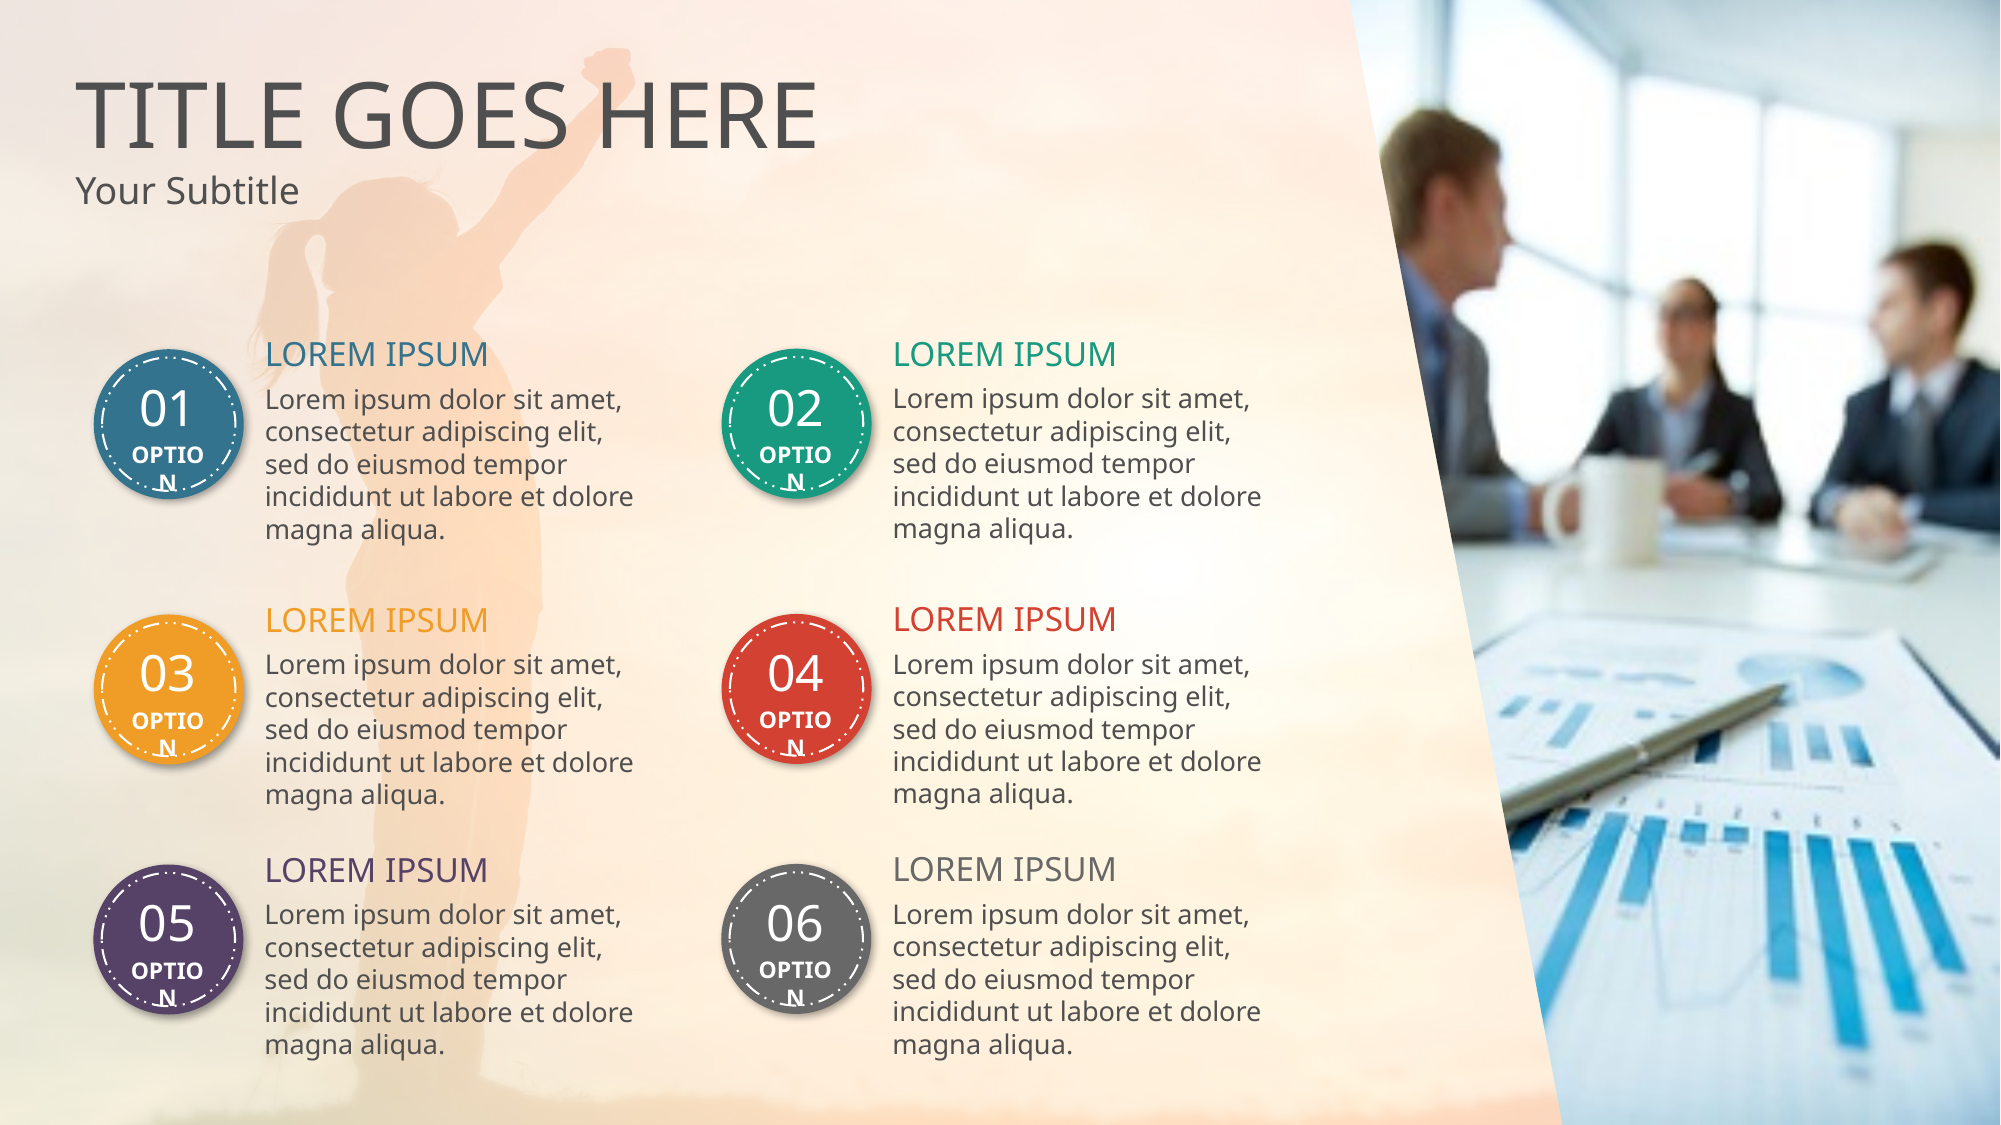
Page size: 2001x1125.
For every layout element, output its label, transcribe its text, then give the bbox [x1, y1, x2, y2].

text_box LOREM IPSUM Lorem ipsum dolor sit amet, consectetur adipiscing elit, sed do eiusmod tempor incididunt ut labore et dolore magna aliqua. [249, 326, 662, 553]
text_box LOREM IPSUM Lorem ipsum dolor sit amet, consectetur adipiscing elit, sed do eiusmod tempor incididunt ut labore et dolore magna aliqua. [249, 841, 662, 1068]
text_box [93, 614, 244, 765]
text_box LOREM IPSUM Lorem ipsum dolor sit amet, consectetur adipiscing elit, sed do eiusmod tempor incididunt ut labore et dolore magna aliqua. [249, 591, 662, 818]
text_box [93, 349, 244, 500]
text_box TITLE GOES HERE Your Subtitle [60, 49, 1036, 220]
text_box LOREM IPSUM Lorem ipsum dolor sit amet, consectetur adipiscing elit, sed do eiusmod tempor incididunt ut labore et dolore magna aliqua. [877, 590, 1290, 817]
text_box LOREM IPSUM Lorem ipsum dolor sit amet, consectetur adipiscing elit, sed do eiusmod tempor incididunt ut labore et dolore magna aliqua. [877, 325, 1290, 552]
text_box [721, 613, 872, 764]
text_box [721, 348, 872, 499]
text_box LOREM IPSUM Lorem ipsum dolor sit amet, consectetur adipiscing elit, sed do eiusmod tempor incididunt ut labore et dolore magna aliqua. [877, 841, 1290, 1067]
text_box [1348, 0, 2000, 1125]
text_box 2016 [0, 0, 1561, 1125]
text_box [93, 864, 244, 1015]
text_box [721, 863, 872, 1014]
